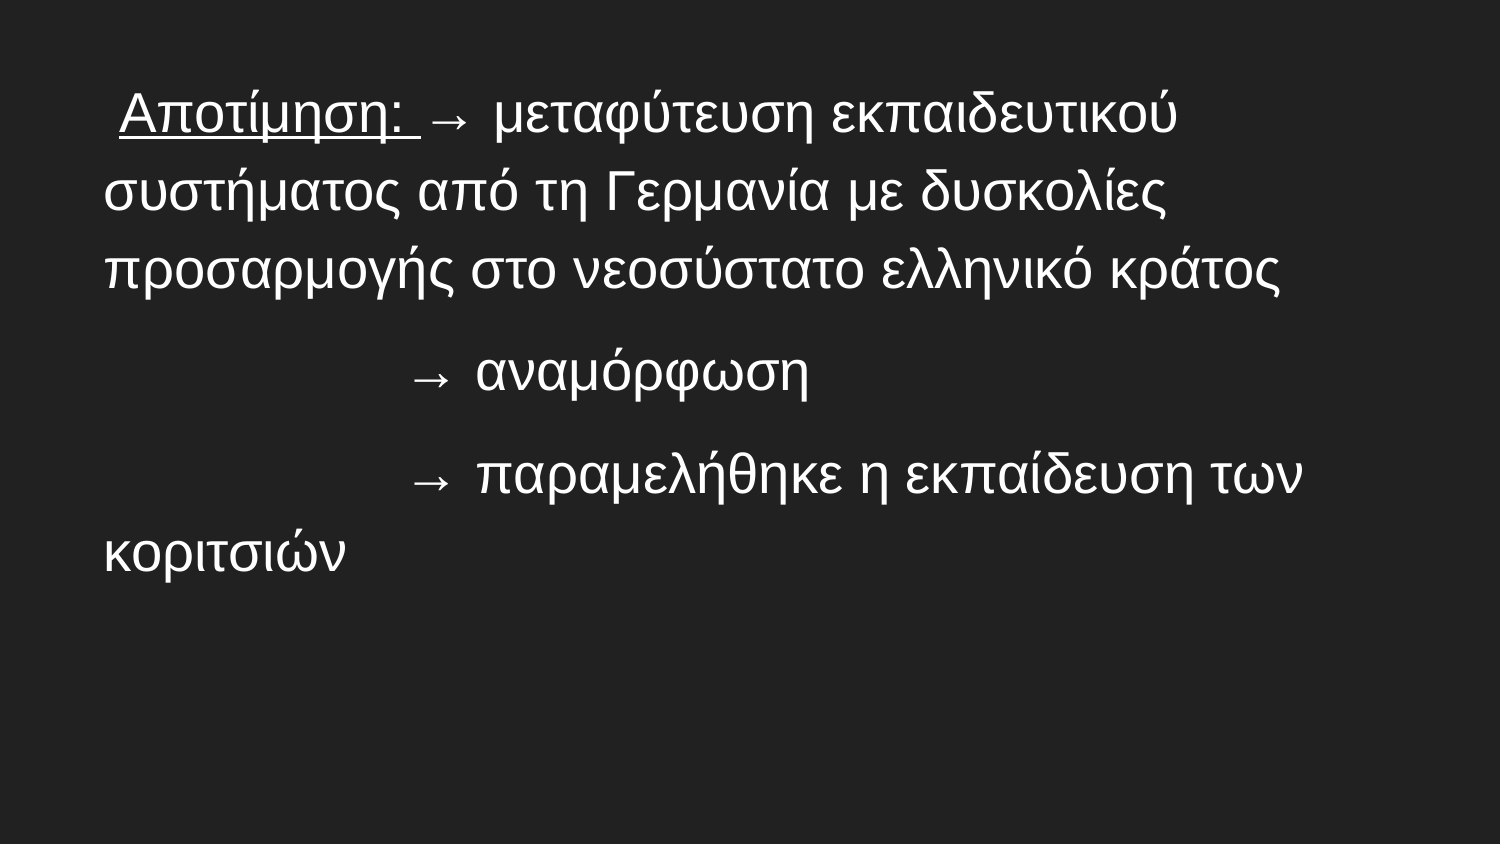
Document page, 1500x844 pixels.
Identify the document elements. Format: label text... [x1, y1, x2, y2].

list Αποτίμηση: → μεταφύτευση εκπαιδευτικού συστήματος από τη Γερμανία με δυσκολίες προσαρμογής στο νεοσύστατο ελληνικό κράτος → αναμόρφωση → παραμελήθηκε η εκπαίδευση των κοριτσιών [51, 51, 1449, 750]
